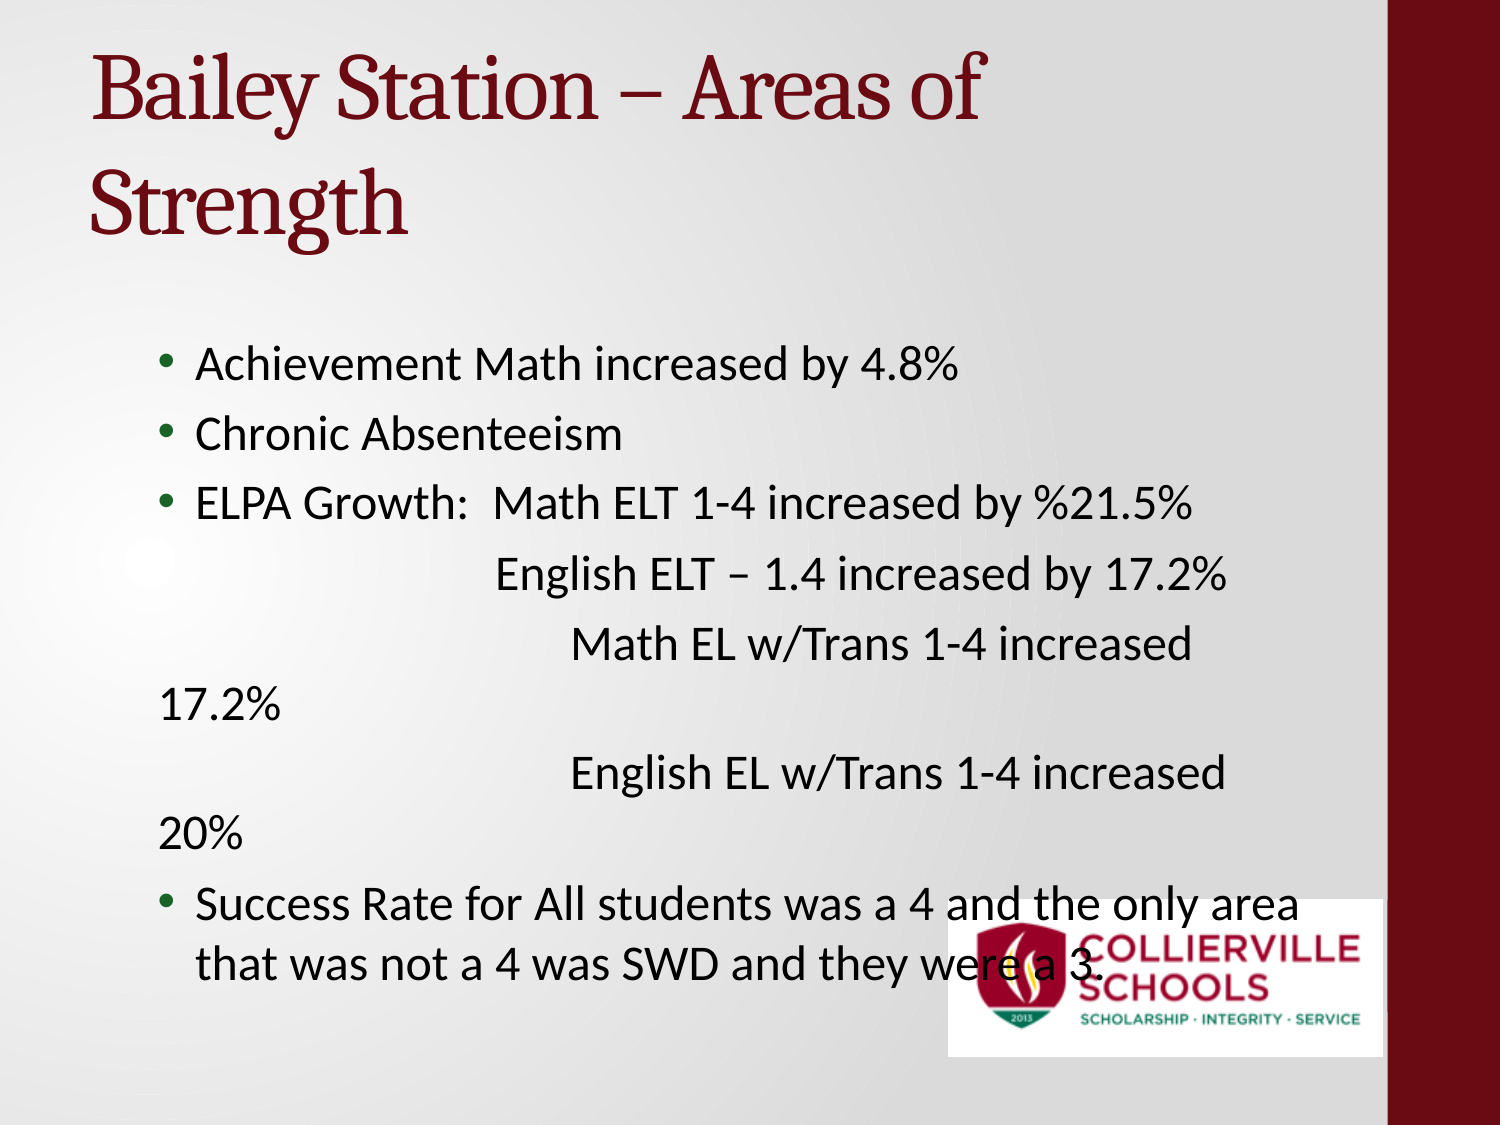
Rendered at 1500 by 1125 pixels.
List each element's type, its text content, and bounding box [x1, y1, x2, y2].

title Bailey Station – Areas of Strength [75, 45, 1325, 233]
list Achievement Math increased by 4.8% Chronic Absenteeism ELPA Growth: Math ELT 1-4 increased by %21.5% English ELT – 1.4 increased by 17.2% Math EL w/Trans 1-4 increased 17.2% English EL w/Trans 1-4 increased 20% Success Rate for All students was a 4 and the only area that was not a 4 was SWD and they were a 3. [75, 262, 1325, 1050]
picture [948, 899, 1383, 1057]
